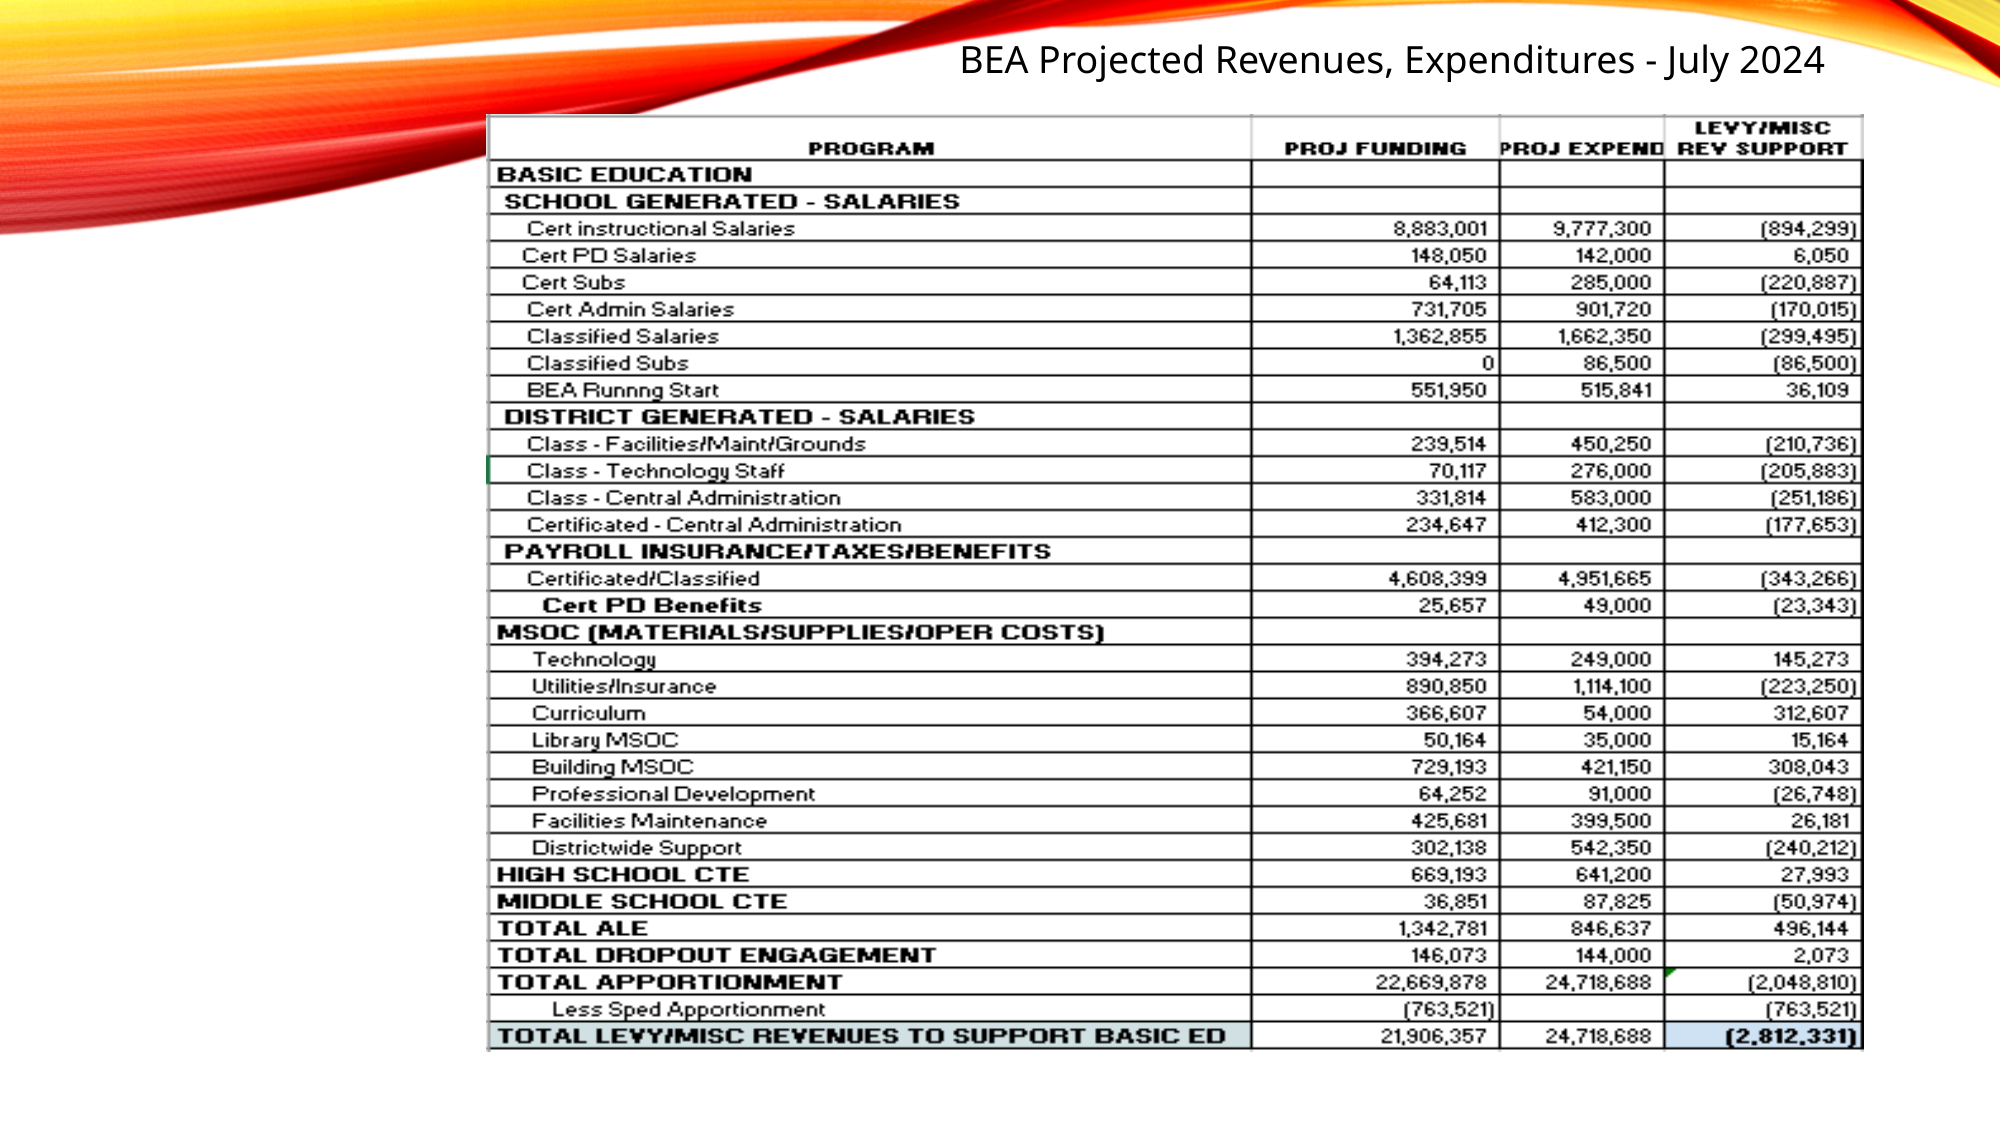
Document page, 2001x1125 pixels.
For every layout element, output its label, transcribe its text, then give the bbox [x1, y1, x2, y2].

title BEA Projected Revenues, Expenditures - July 2024 [897, 30, 1888, 93]
picture [0, 0, 2000, 1052]
